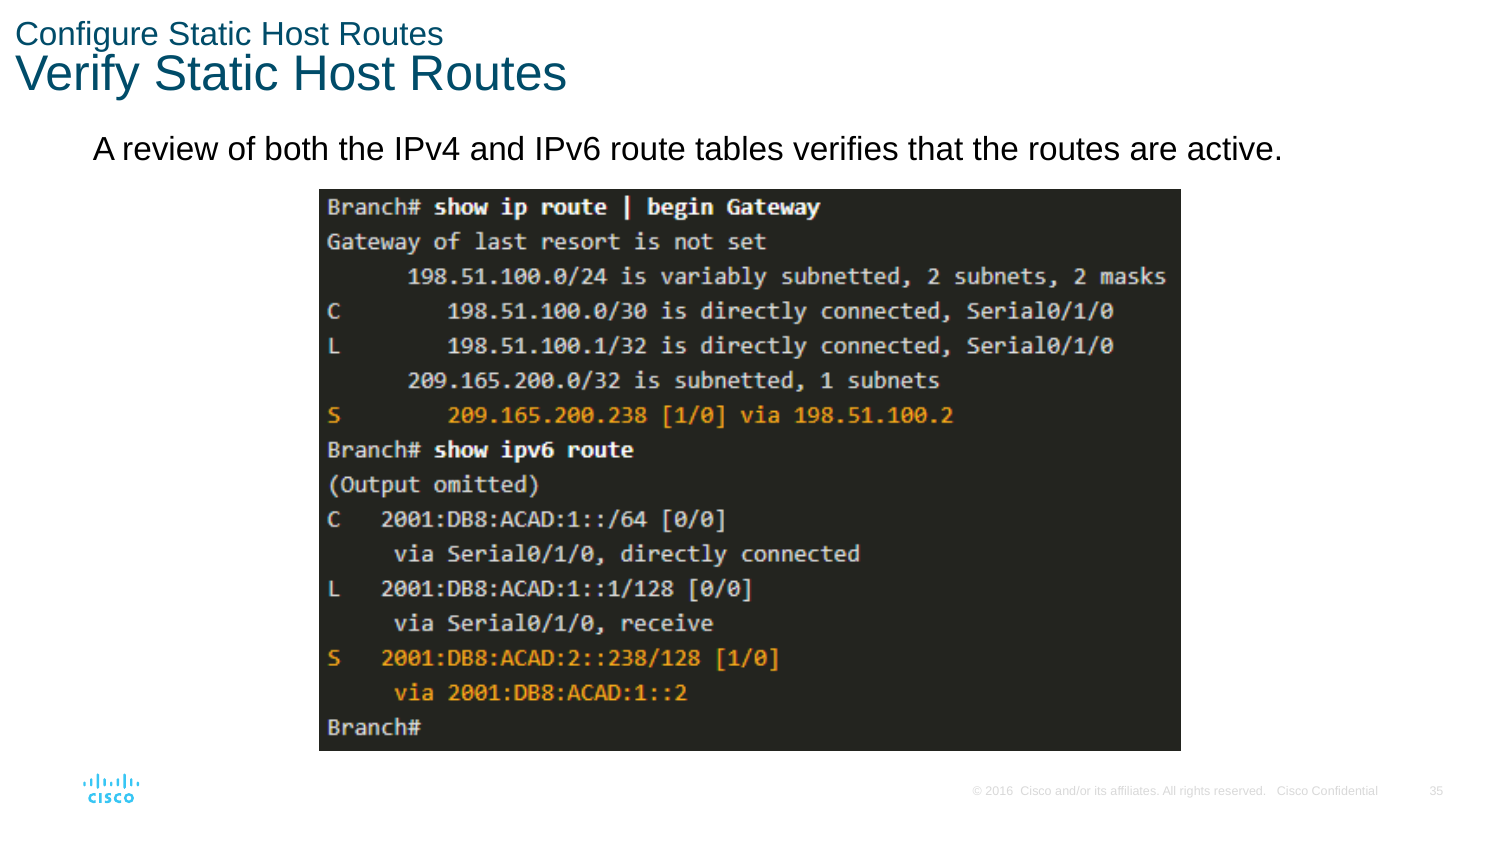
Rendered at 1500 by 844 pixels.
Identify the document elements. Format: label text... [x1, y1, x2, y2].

title Configure Static Host Routes Verify Static Host Routes [0, 0, 1369, 121]
picture [318, 189, 1181, 751]
list A review of both the IPv4 and IPv6 route tables verifies that the routes are active. [77, 120, 1437, 173]
